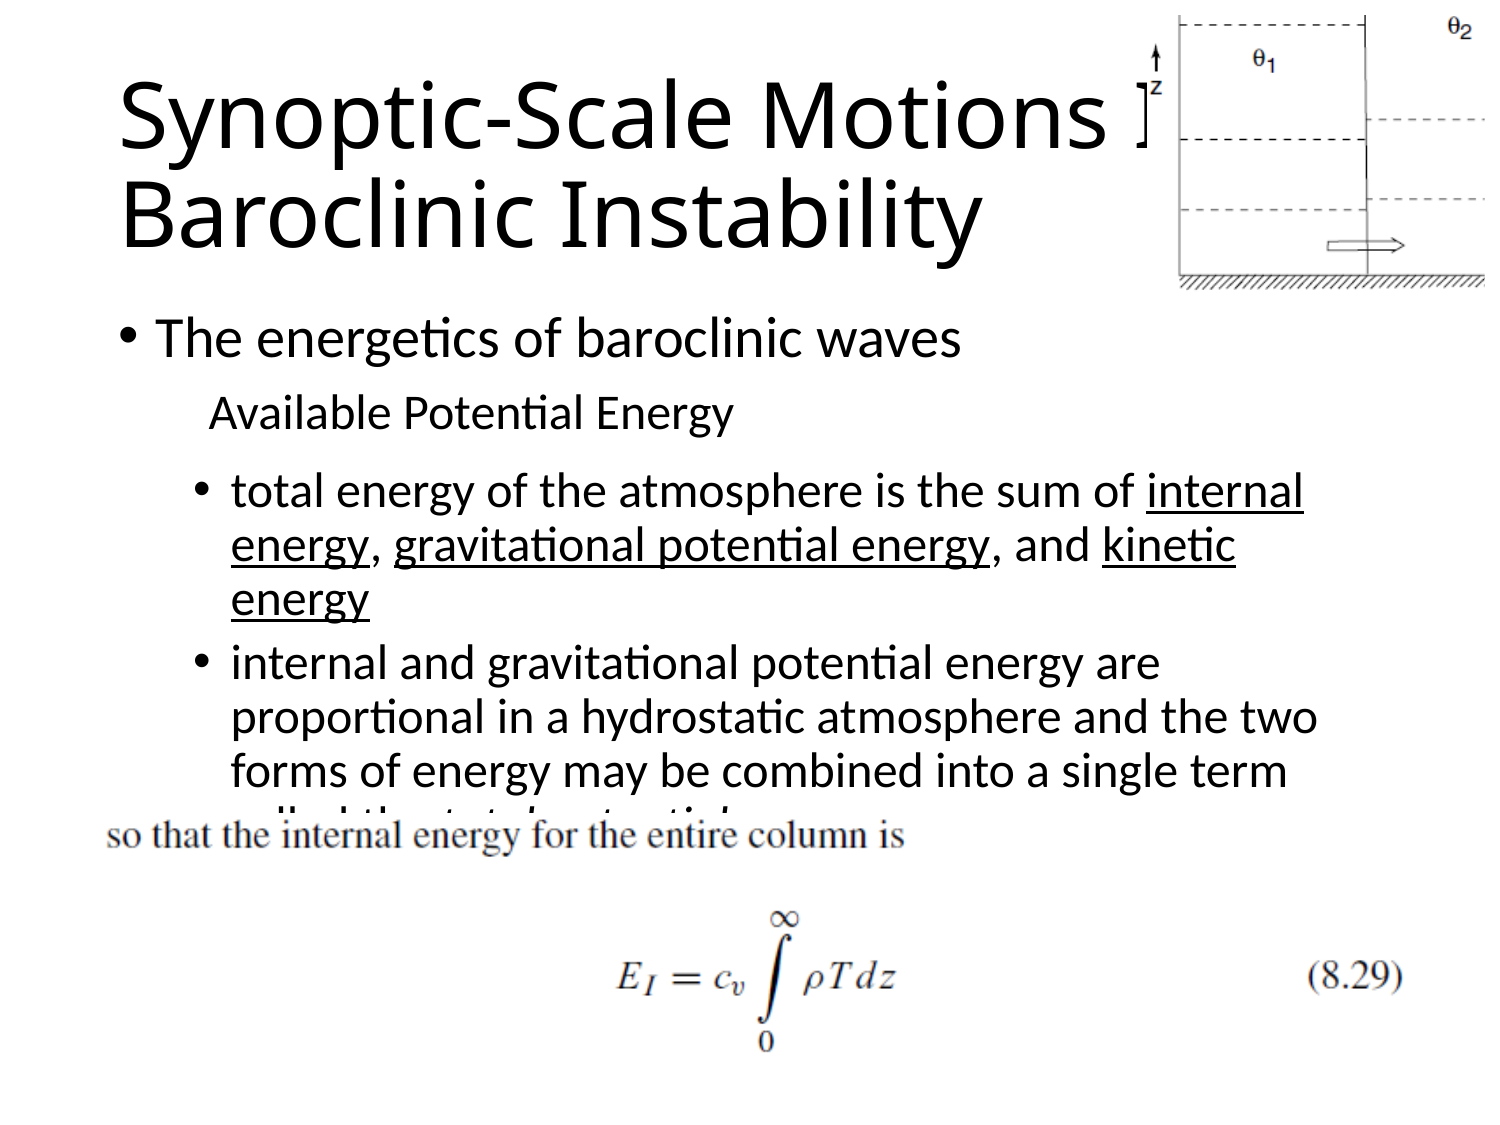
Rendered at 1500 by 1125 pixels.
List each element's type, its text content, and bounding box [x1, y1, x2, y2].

title Synoptic-Scale Motions II: Baroclinic Instability [103, 59, 1146, 278]
picture [1146, 15, 1485, 293]
text_box Available Potential Energy [193, 371, 750, 447]
picture [90, 813, 1410, 1060]
list The energetics of baroclinic waves total energy of the atmosphere is the sum of internal energy, gravitational potential energy, and kinetic energy internal and gravitational potential energy are proportional in a hydrostatic atmosphere and the two forms of energy may be combined into a single term called the total potential energy [103, 299, 1397, 813]
